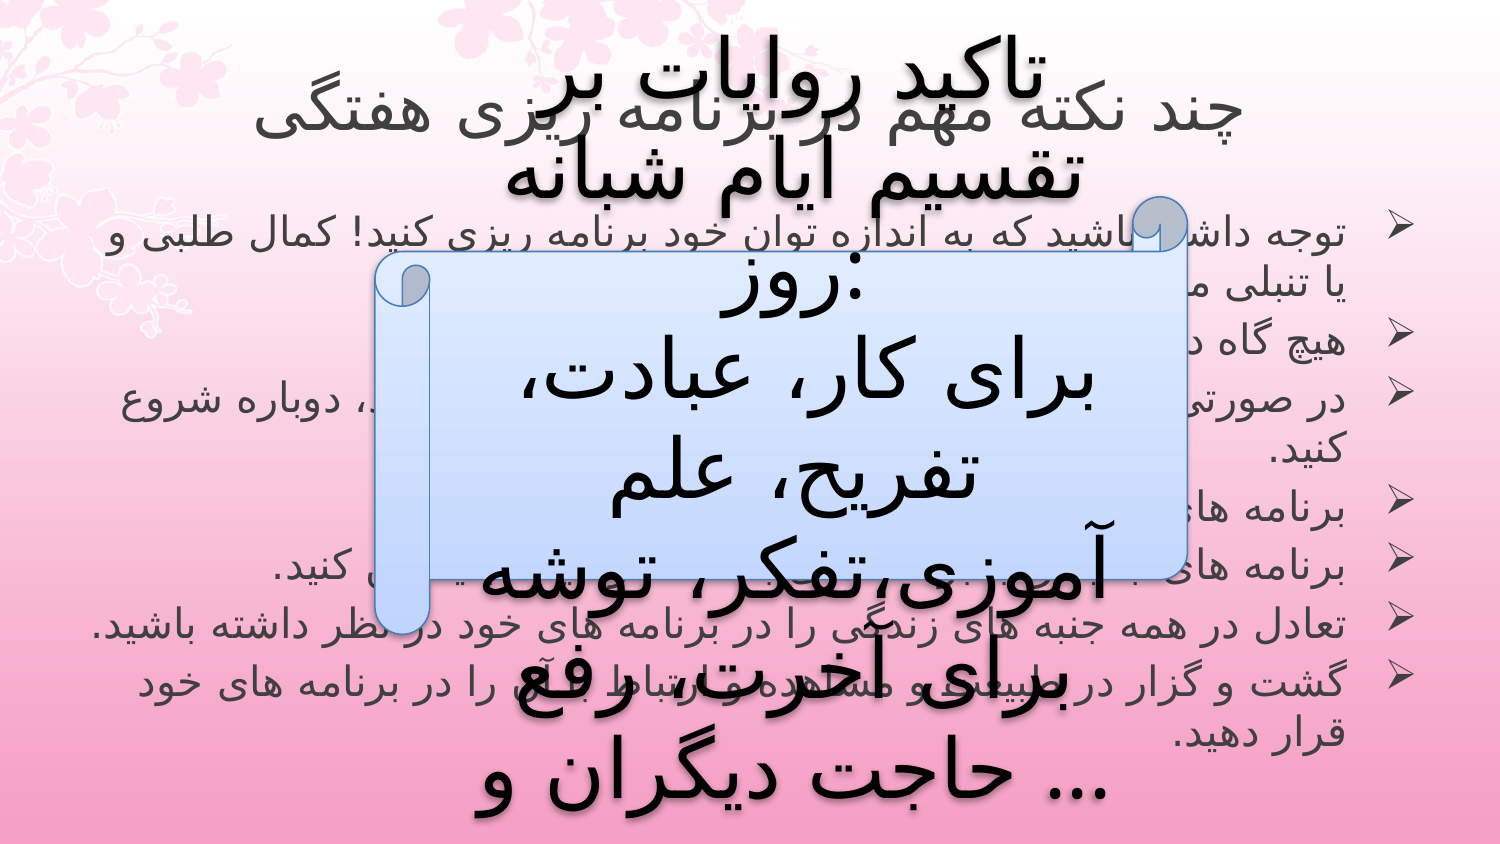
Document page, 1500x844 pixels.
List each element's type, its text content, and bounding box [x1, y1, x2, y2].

list توجه داشته باشید که به اندازه توان خود برنامه ریزی کنید! کمال طلبی و یا تنبلی ممنوع!! هیچ گاه در برنامه ریزی خود را با دیگران مقایسه نکنید! در صورتی که در برنامه ریزی دچار شکست یا وقفه شدید، دوباره شروع کنید. برنامه های خود را هرچند وقت یک بار بازنویسی کنید. برنامه های جدید را با برنامه های به اتمام رسیده جایگزین کنید. تعادل در همه جنبه های زندگی را در برنامه های خود در نظر داشته باشید. گشت و گزار در طبیعت و مشاهده و ارتباط با آن را در برنامه های خود قرار دهید. [75, 196, 1425, 810]
text_box تاکید روایات بر تقسیم ایام شبانه روز: برای کار، عبادت، تفریح، علم آموزی،تفکر، توشه برای آخرت، رفع حاجت دیگران و ... [374, 196, 1189, 636]
title چند نکته مهم در برنامه ریزی هفتگی [75, 33, 1425, 175]
picture [0, 0, 1500, 844]
